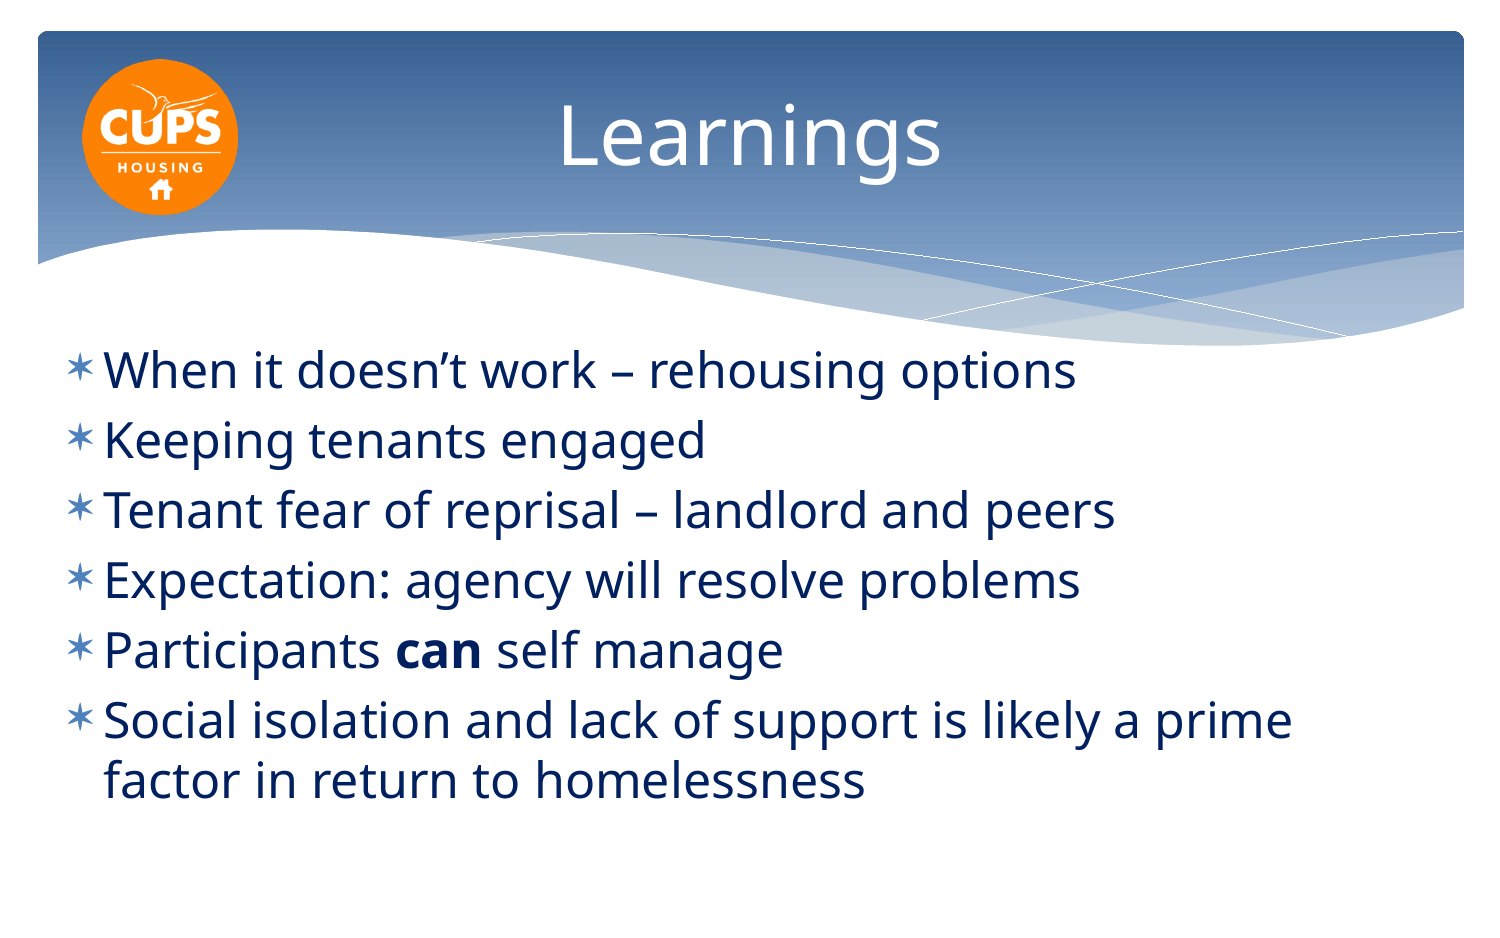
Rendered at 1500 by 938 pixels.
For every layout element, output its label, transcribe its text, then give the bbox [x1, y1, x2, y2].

title Learnings [75, 46, 1425, 218]
picture [82, 59, 238, 215]
text_box [374, 386, 1125, 504]
list When it doesn’t work – rehousing options Keeping tenants engaged Tenant fear of reprisal – landlord and peers Expectation: agency will resolve problems Participants can self manage Social isolation and lack of support is likely a prime factor in return to homelessness [56, 333, 1325, 805]
